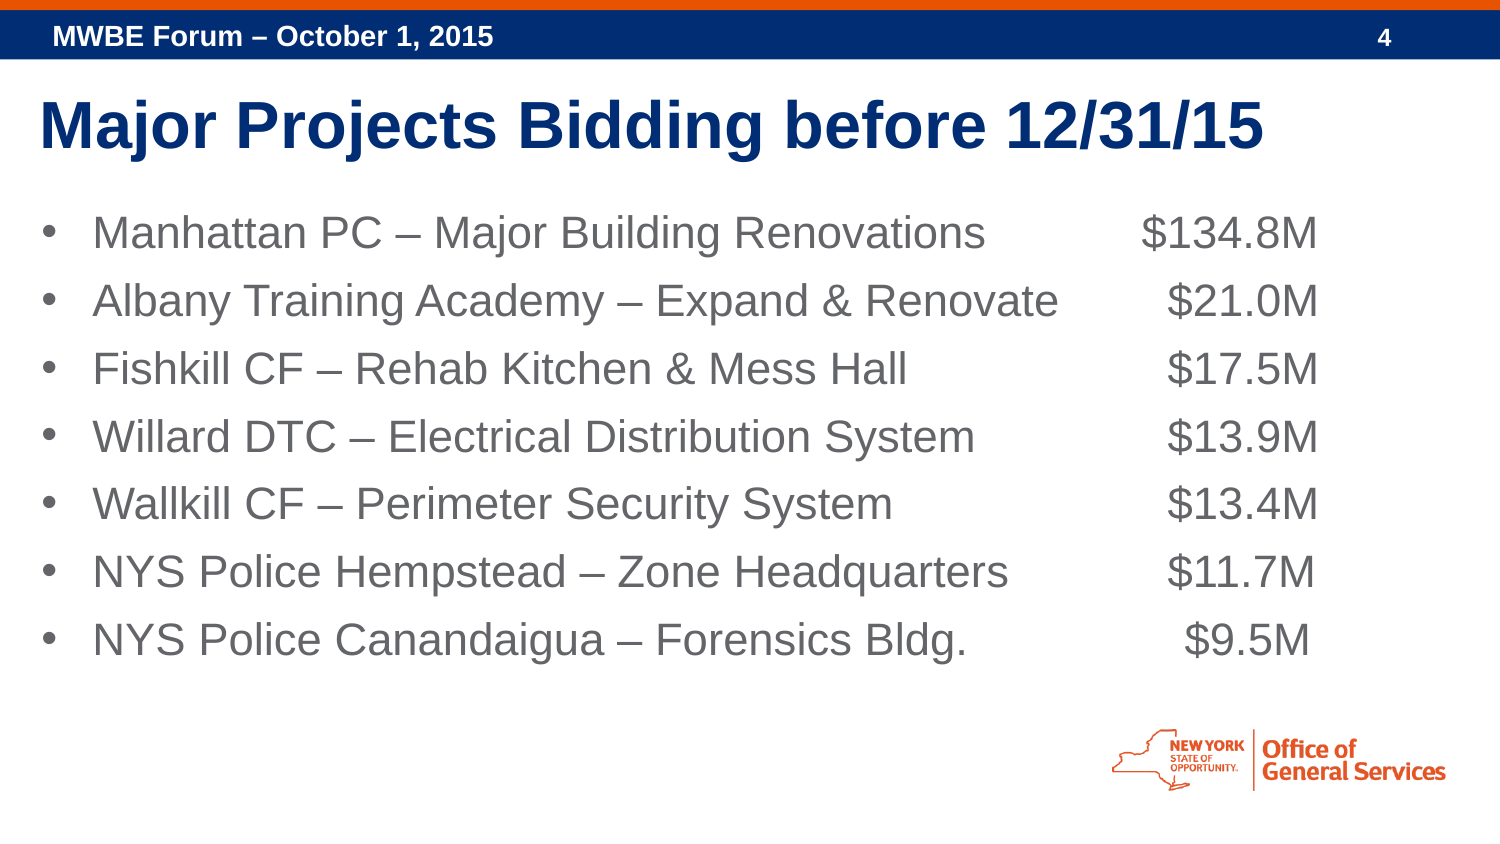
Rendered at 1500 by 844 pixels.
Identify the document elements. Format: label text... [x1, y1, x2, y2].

title Major Projects Bidding before 12/31/15 [24, 71, 1375, 172]
list Manhattan PC – Major Building Renovations $134.8M Albany Training Academy – Expand & Renovate $21.0M Fishkill CF – Rehab Kitchen & Mess Hall $17.5M Willard DTC – Electrical Distribution System $13.9M Wallkill CF – Perimeter Security System $13.4M NYS Police Hempstead – Zone Headquarters $11.7M NYS Police Canandaigua – Forensics Bldg. $9.5M [26, 195, 1425, 753]
slide_number 4 [1362, 14, 1463, 60]
picture [1112, 729, 1446, 791]
